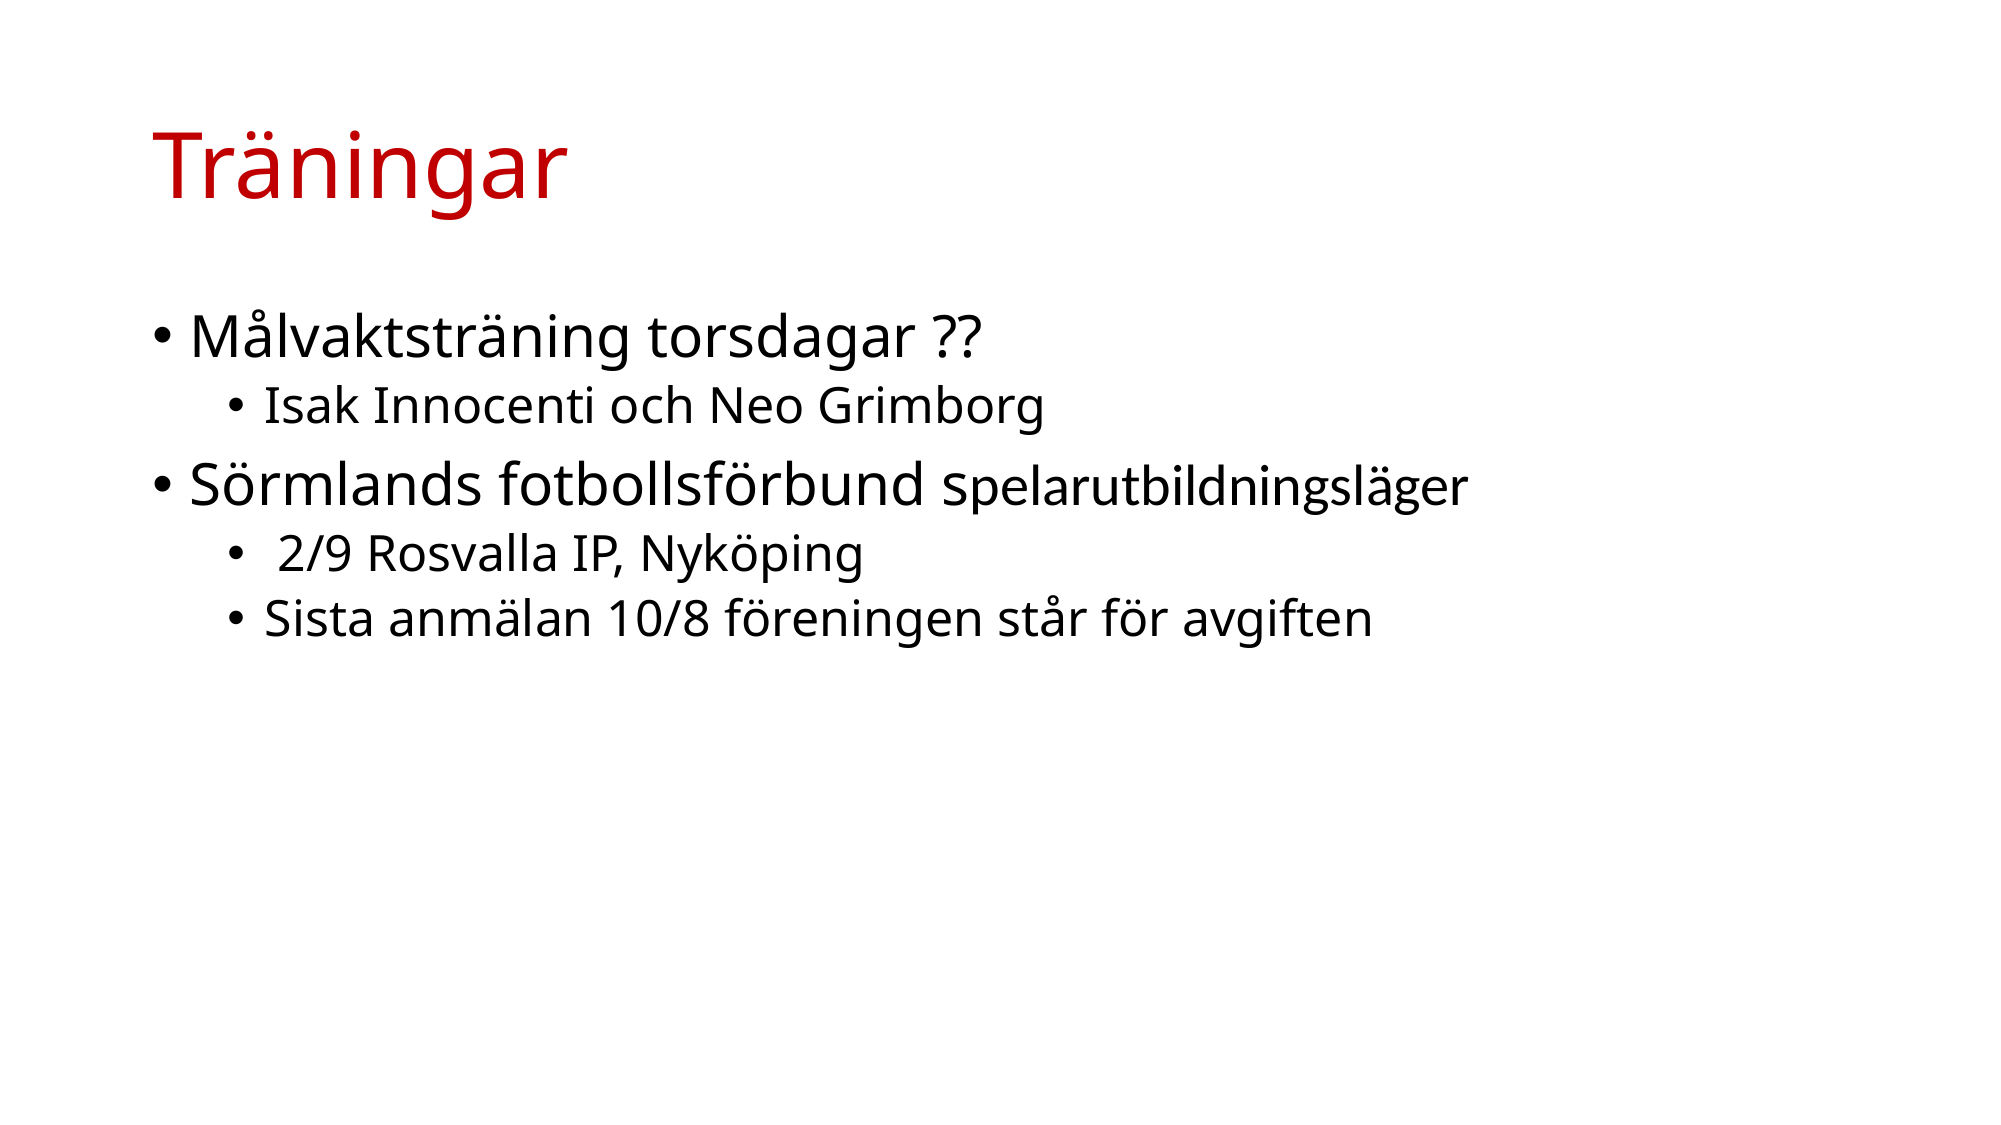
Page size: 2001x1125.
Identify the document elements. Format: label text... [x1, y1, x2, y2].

title Träningar [137, 59, 1863, 278]
list Målvaktsträning torsdagar ?? Isak Innocenti och Neo Grimborg Sörmlands fotbollsförbund spelarutbildningsläger 2/9 Rosvalla IP, Nyköping Sista anmälan 10/8 föreningen står för avgiften [137, 299, 1863, 1014]
